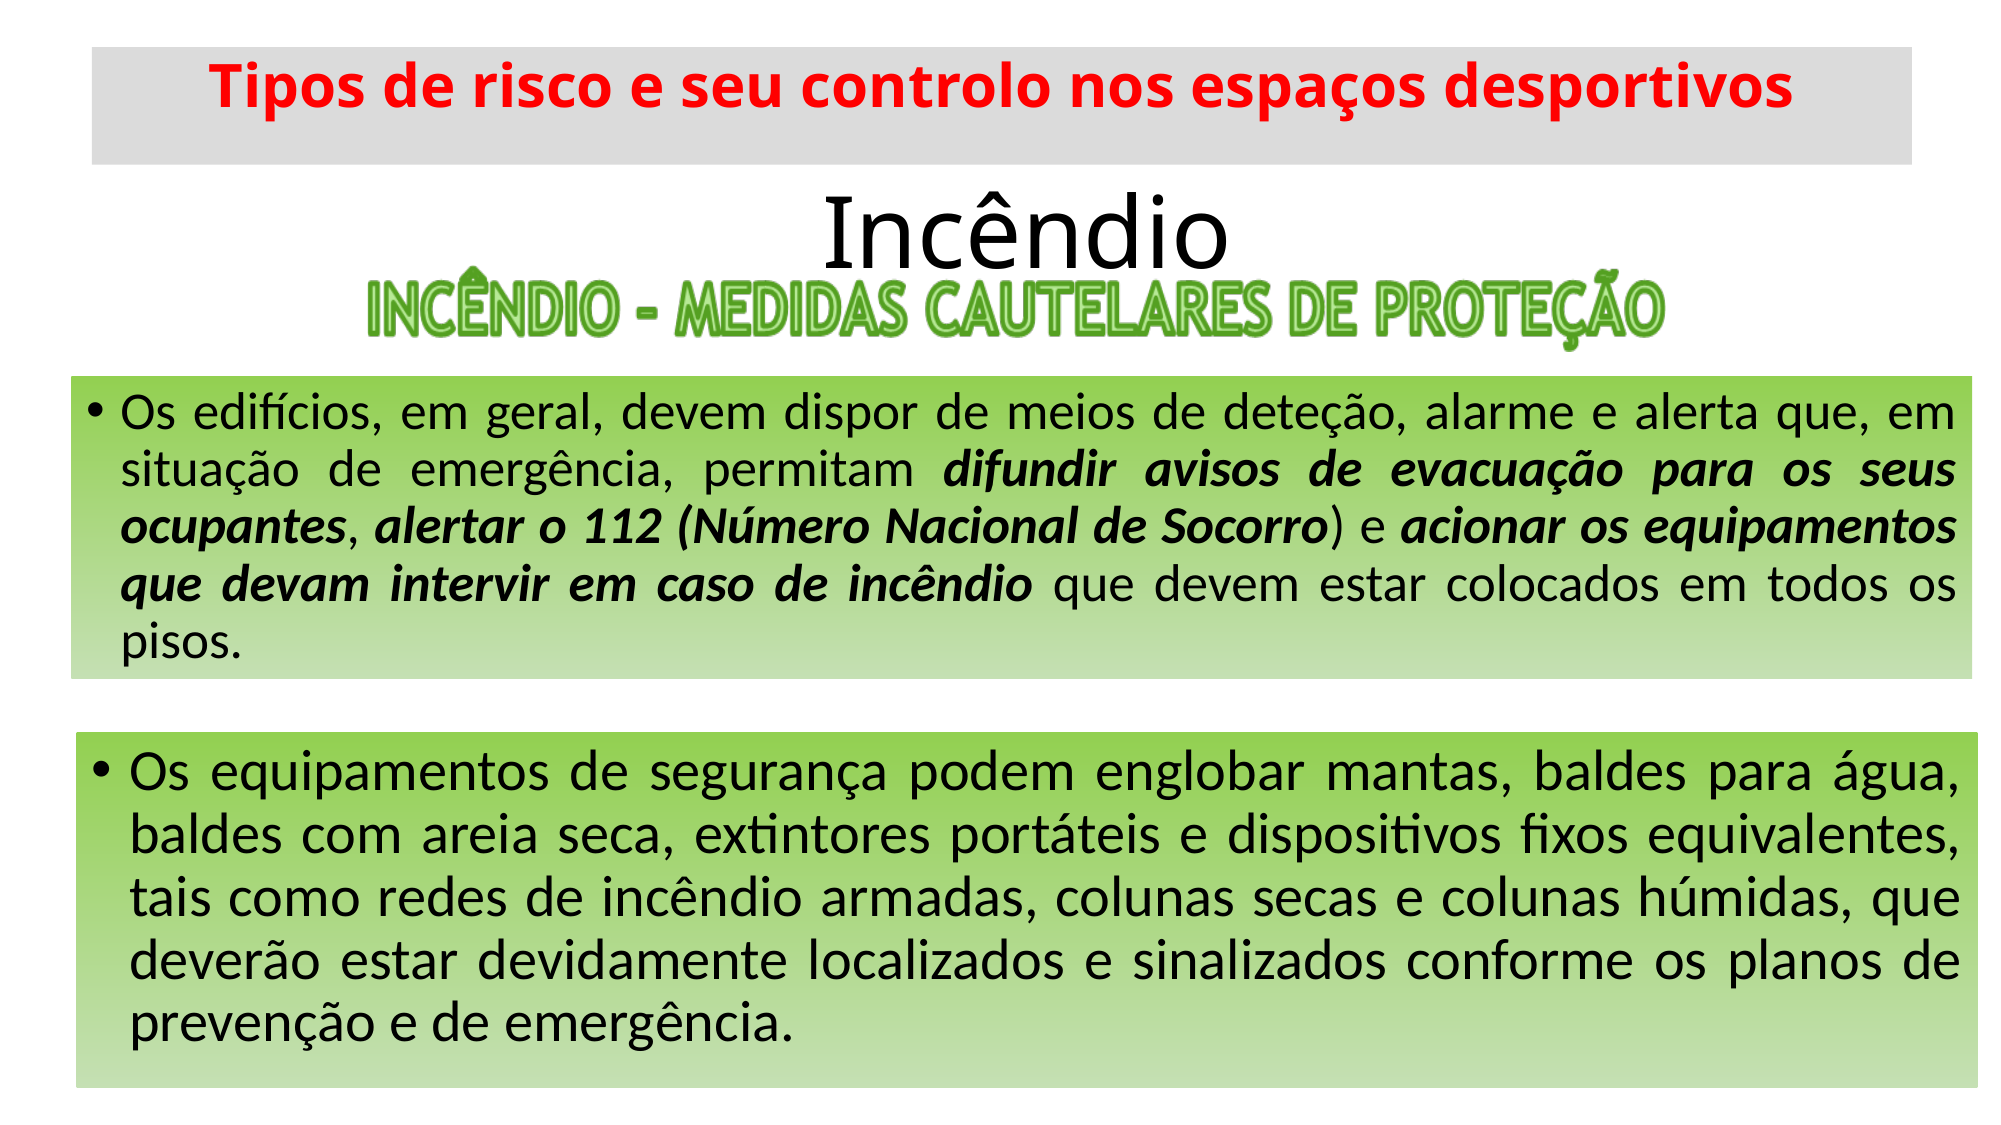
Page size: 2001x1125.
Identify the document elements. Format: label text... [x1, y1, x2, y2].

list Os edifícios, em geral, devem dispor de meios de deteção, alarme e alerta que, em situação de emergência, permitam difundir avisos de evacuação para os seus ocupantes, alertar o 112 (Número Nacional de Socorro) e acionar os equipamentos que devam intervir em caso de incêndio que devem estar colocados em todos os pisos. [71, 376, 1973, 679]
title Tipos de risco e seu controlo nos espaços desportivos [91, 47, 1912, 165]
text_box Os equipamentos de segurança podem englobar mantas, baldes para água, baldes com areia seca, extintores portáteis e dispositivos fixos equivalentes, tais como redes de incêndio armadas, colunas secas e colunas húmidas, que deverão estar devidamente localizados e sinalizados conforme os planos de prevenção e de emergência. [76, 732, 1978, 1088]
text_box Incêndio [779, 160, 1275, 265]
picture [367, 265, 1666, 352]
